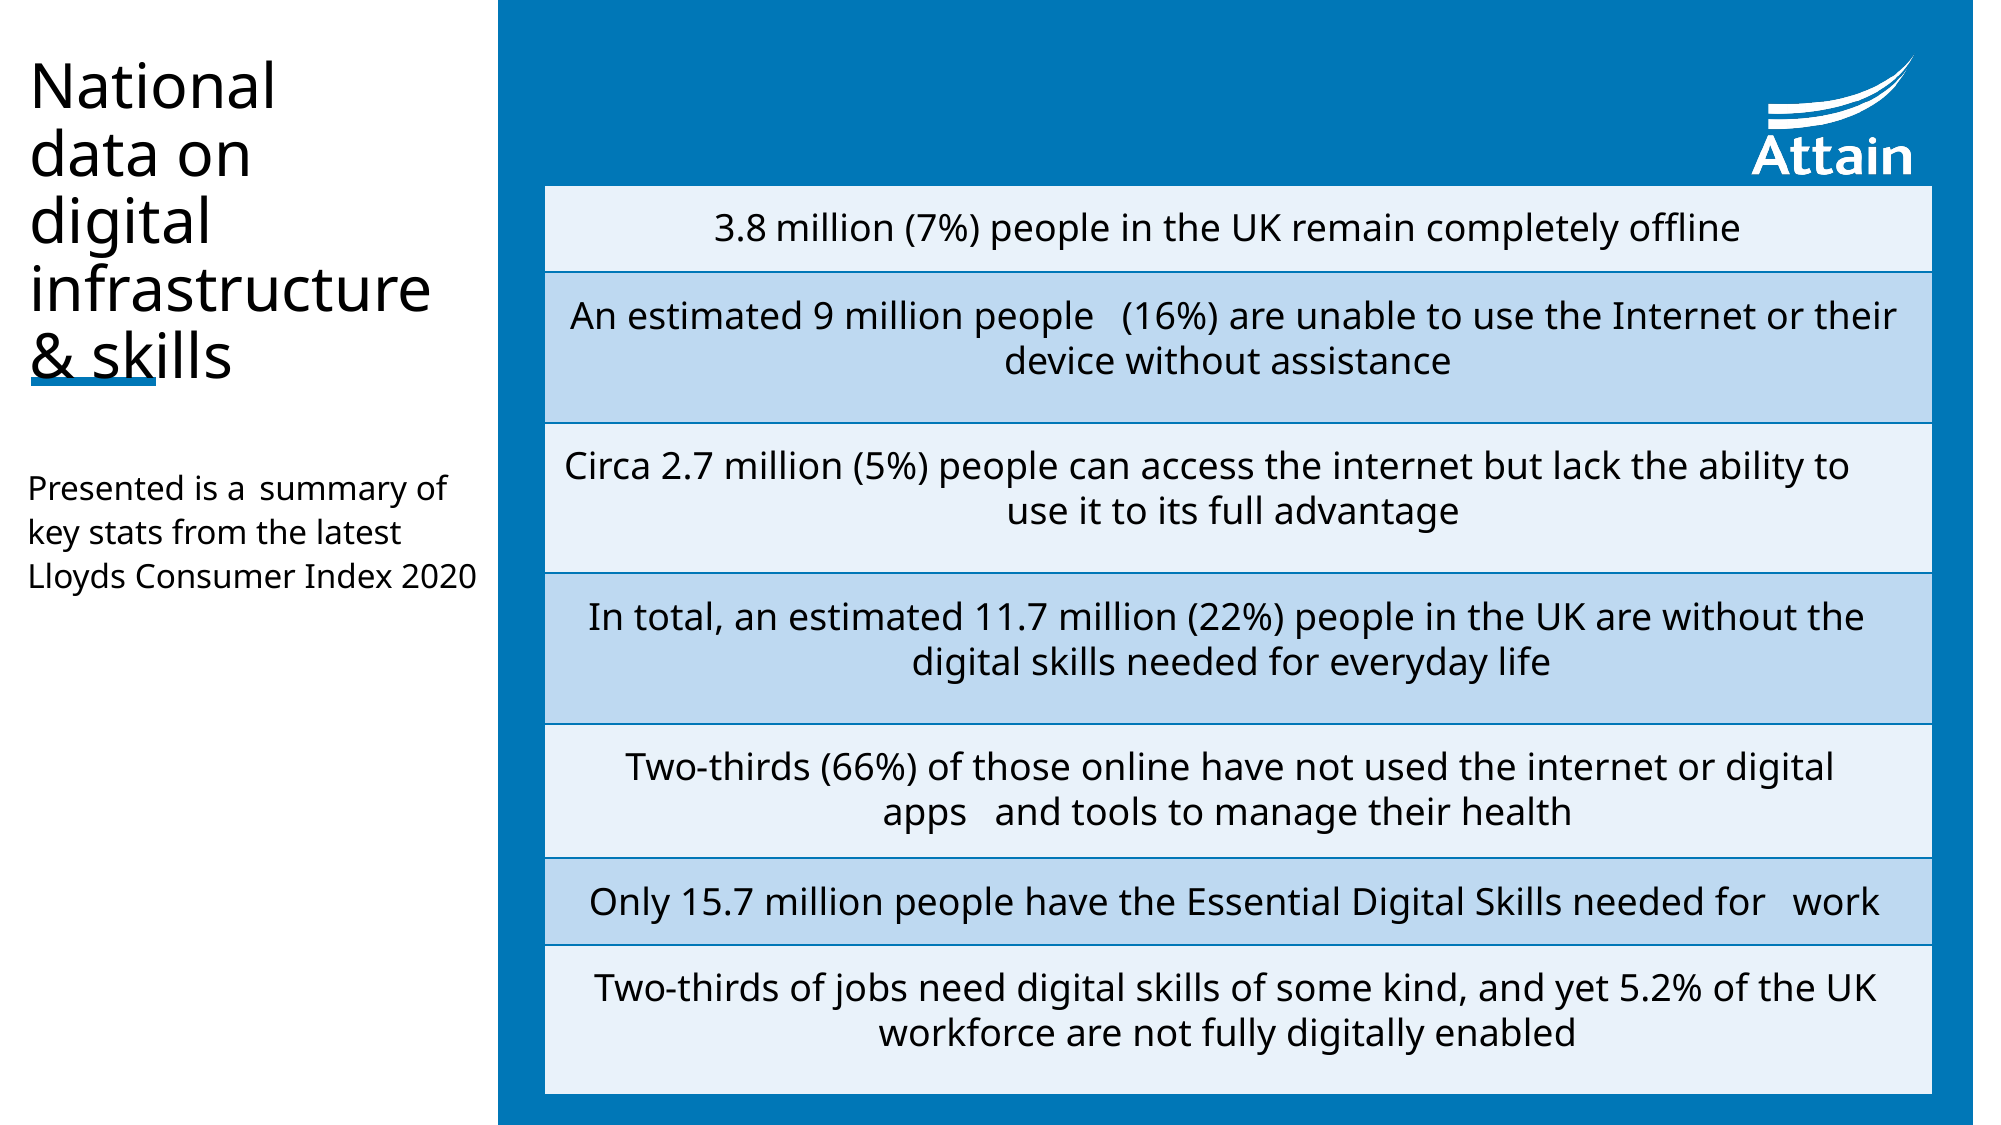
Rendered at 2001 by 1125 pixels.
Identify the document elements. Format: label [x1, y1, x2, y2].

text_box [27, 0, 2000, 1125]
